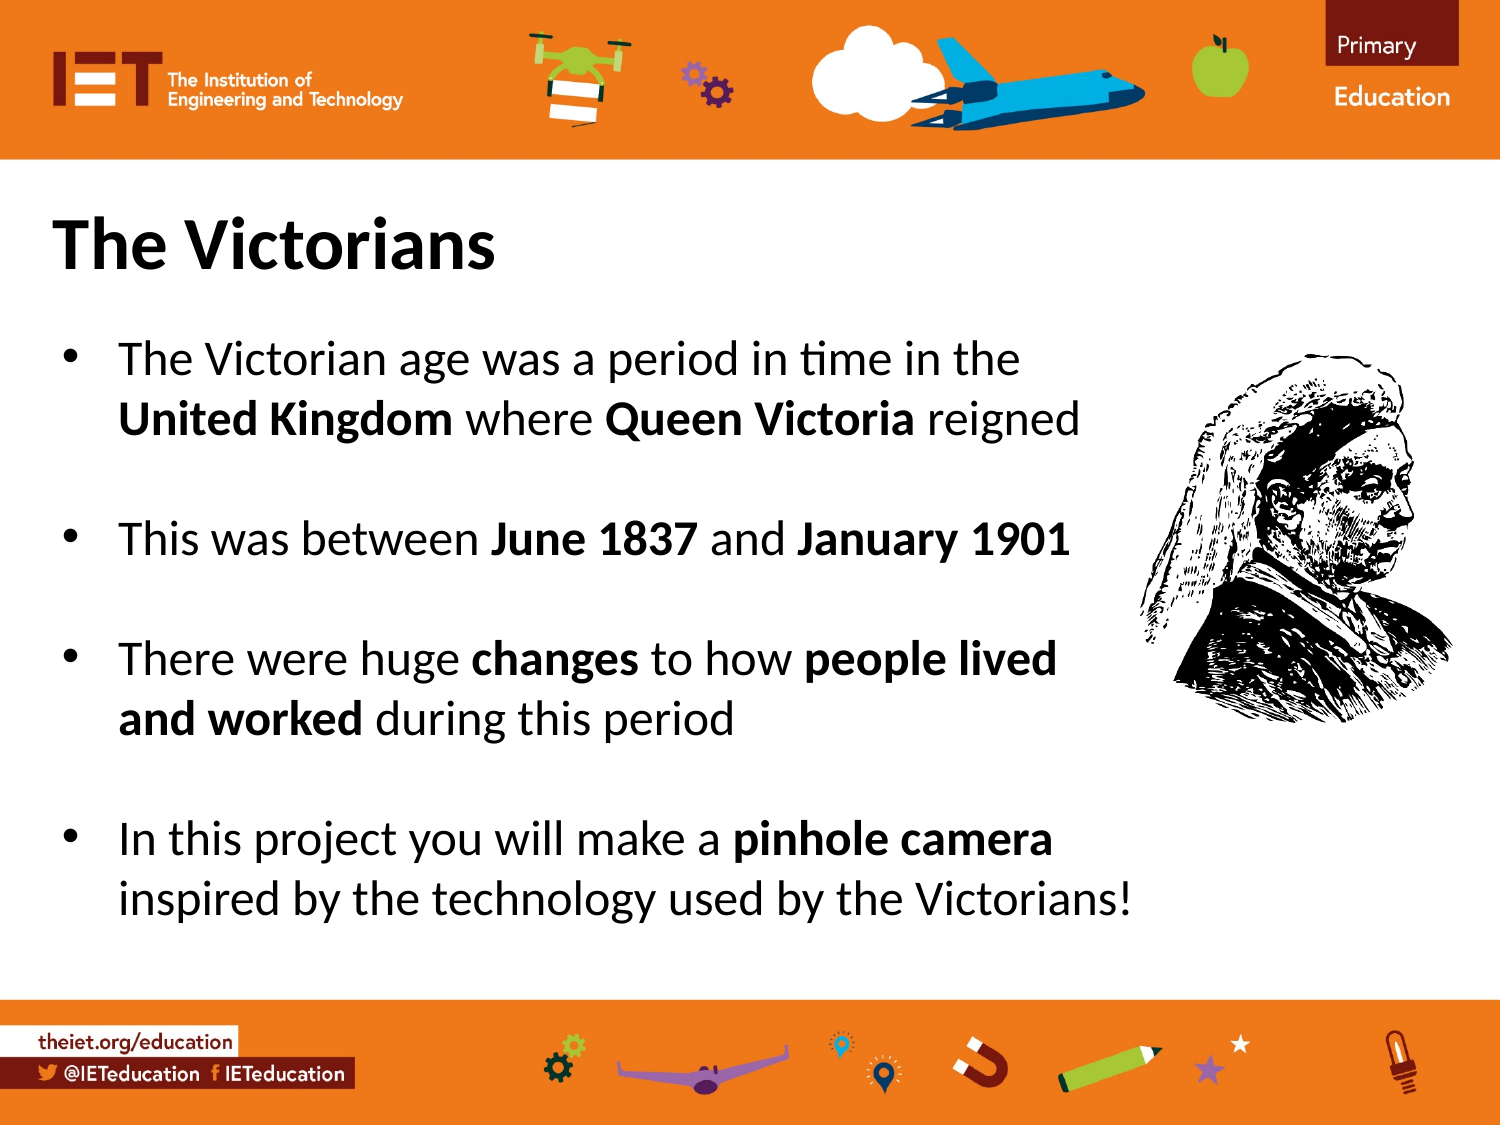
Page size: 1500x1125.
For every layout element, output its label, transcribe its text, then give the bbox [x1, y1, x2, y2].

text_box The Victorian age was a period in time in the United Kingdom where Queen Victoria reigned This was between June 1837 and January 1901 There were huge changes to how people lived and worked during this period In this project you will make a pinhole camera inspired by the technology used by the Victorians! [47, 317, 1154, 933]
picture [0, 0, 1500, 1125]
title The Victorians [37, 189, 881, 301]
